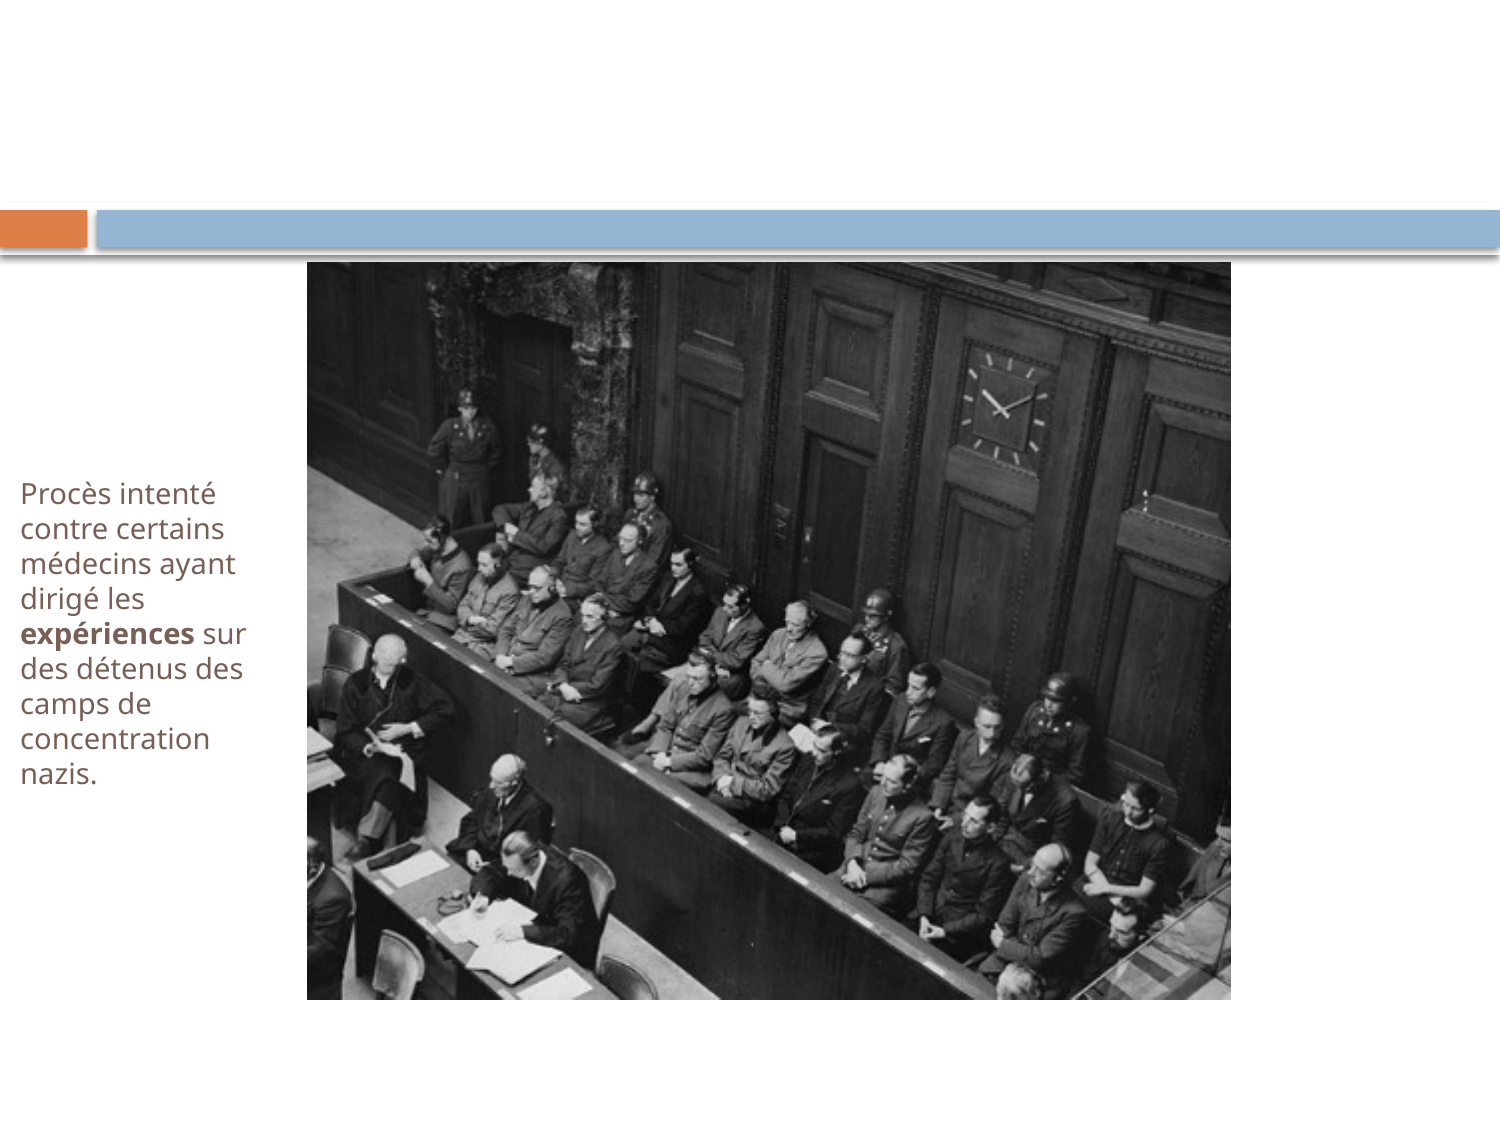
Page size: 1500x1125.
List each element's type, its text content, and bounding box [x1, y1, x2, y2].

text_box Procès intenté contre certains médecins ayant dirigé les expériences sur des détenus des camps de concentration nazis. [5, 467, 295, 798]
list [307, 262, 1231, 1001]
